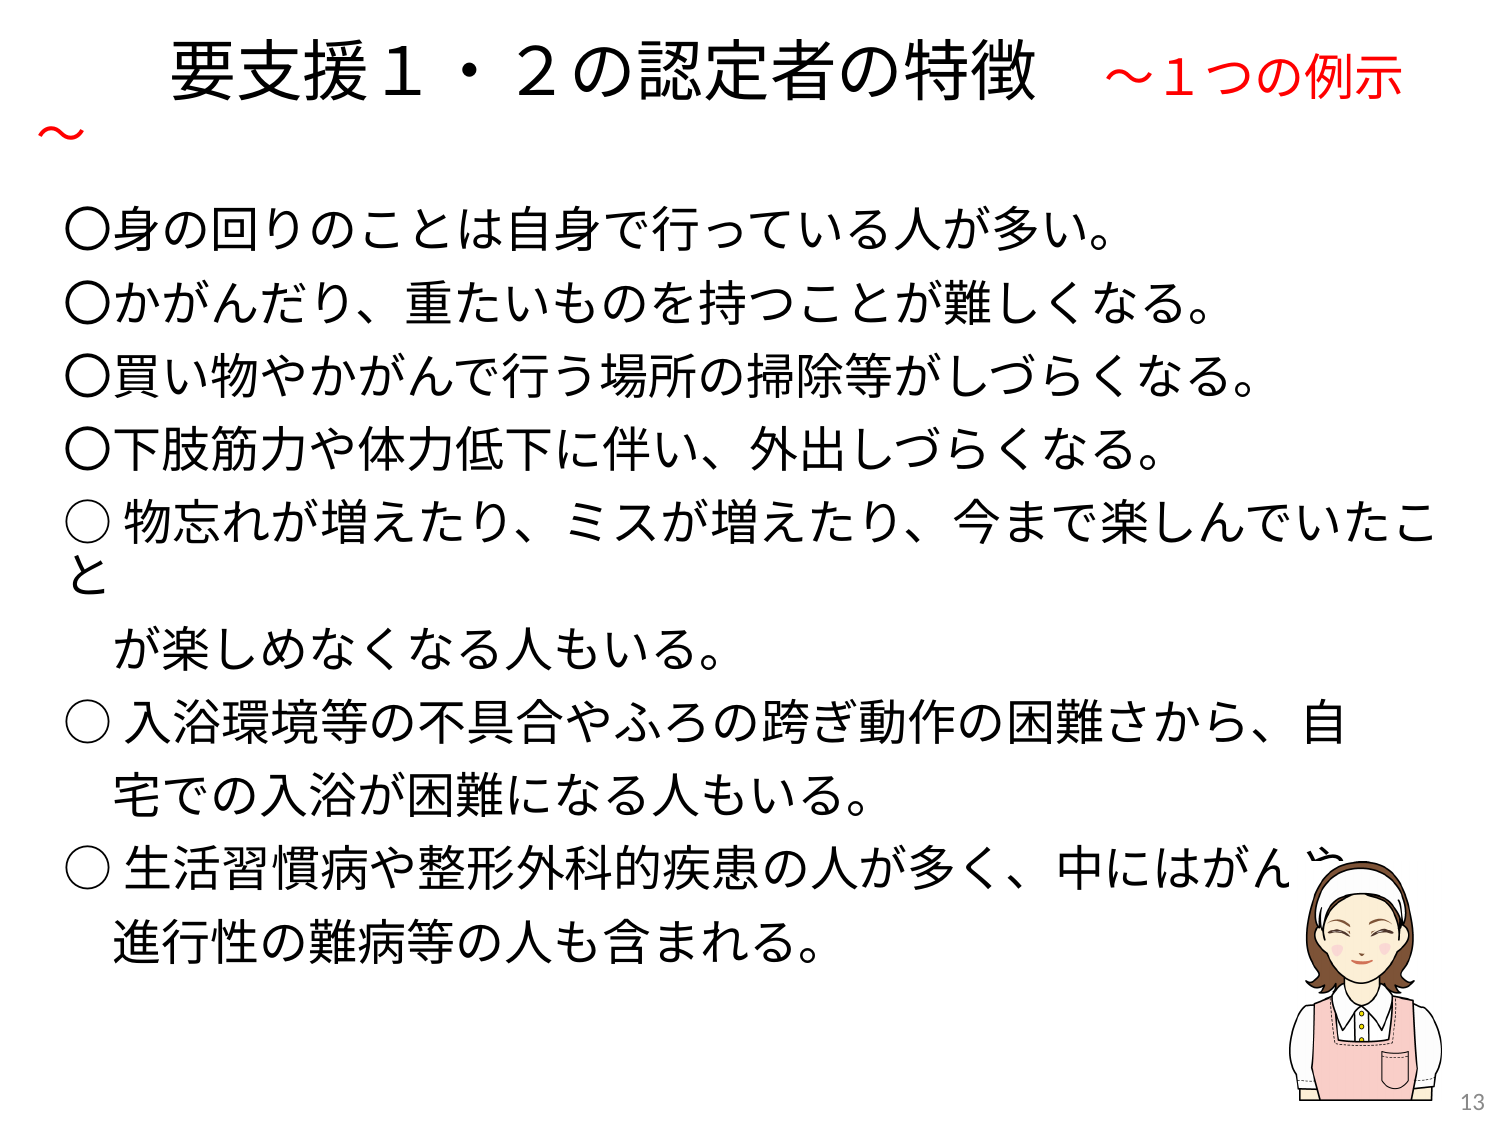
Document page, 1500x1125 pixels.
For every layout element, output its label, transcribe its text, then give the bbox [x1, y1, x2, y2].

list 〇身の回りのことは自身で行っている人が多い。 〇かがんだり、重たいものを持つことが難しくなる。 〇買い物やかがんで行う場所の掃除等がしづらくなる。 〇下肢筋力や体力低下に伴い、外出しづらくなる。 ○物忘れが増えたり、ミスが増えたり、今まで楽しんでいたこと が楽しめなくなる人もいる。 ○入浴環境等の不具合やふろの跨ぎ動作の困難さから、自 宅での入浴が困難になる人もいる。 ○生活習慣病や整形外科的疾患の人が多く、中にはがんや 進行性の難病等の人も含まれる。 [48, 197, 1494, 984]
title 要支援１・２の認定者の特徴 ～１つの例示～ [21, 44, 1467, 158]
picture [1289, 861, 1442, 1101]
slide_number 12 [1162, 1078, 1500, 1124]
